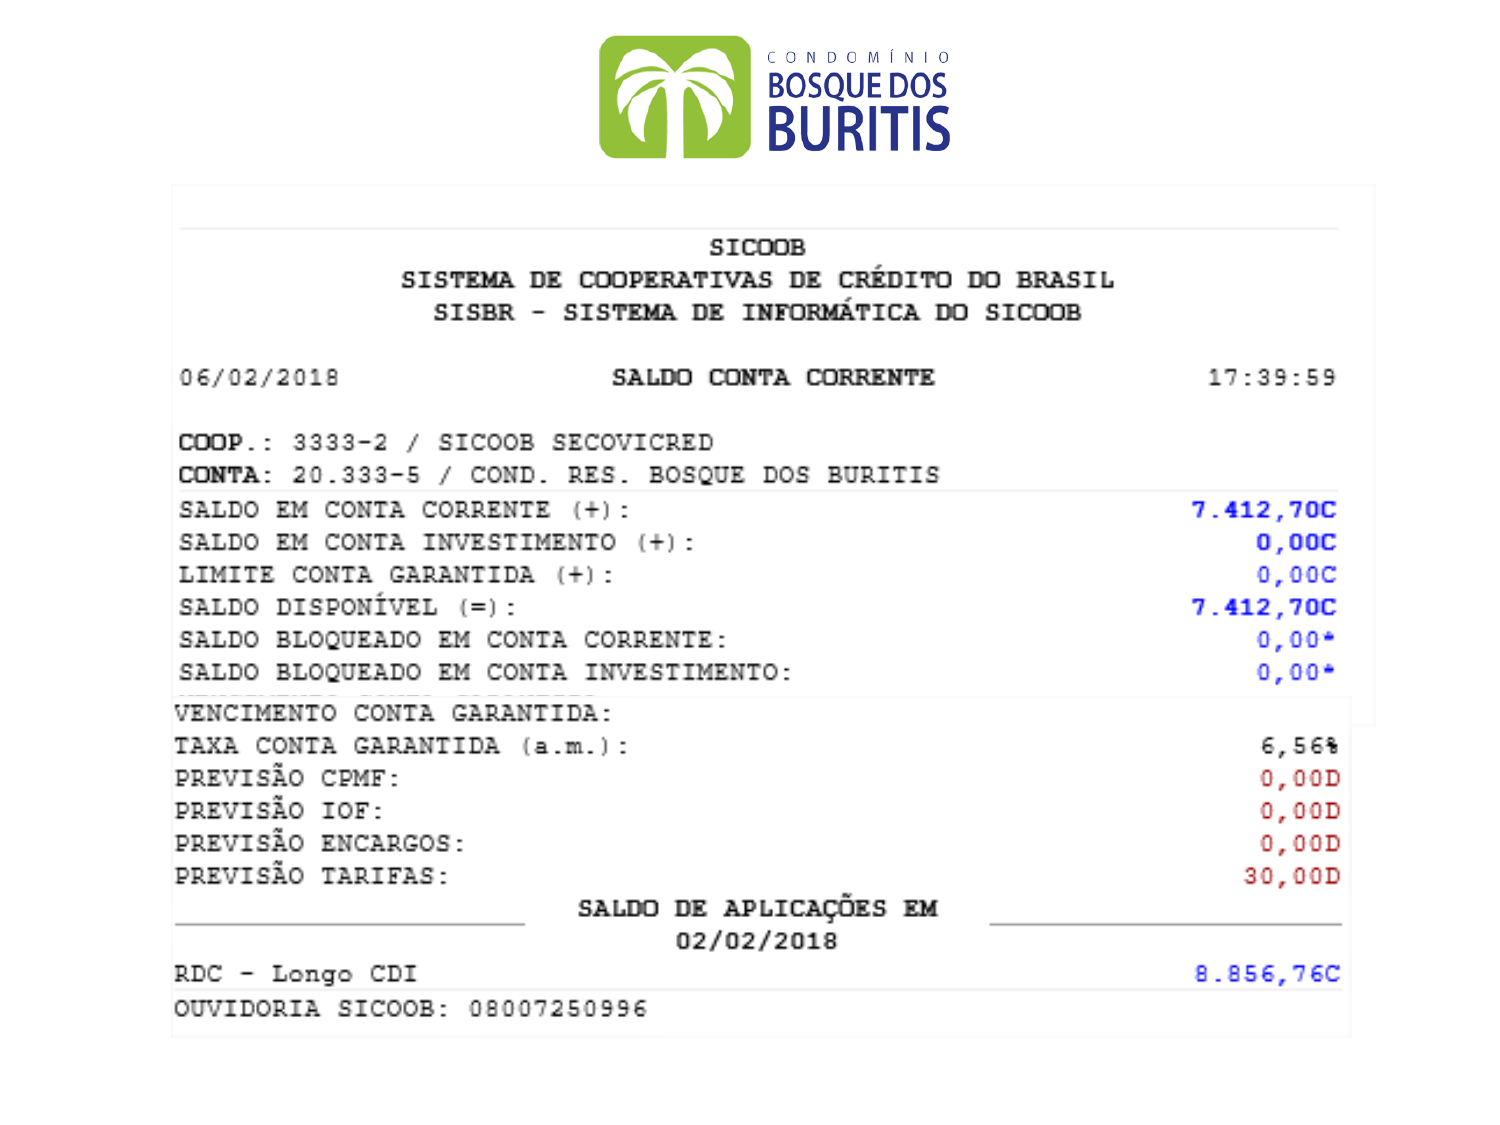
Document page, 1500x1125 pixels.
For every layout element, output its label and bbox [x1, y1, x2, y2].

picture [597, 34, 950, 159]
text_box [170, 184, 1377, 1038]
